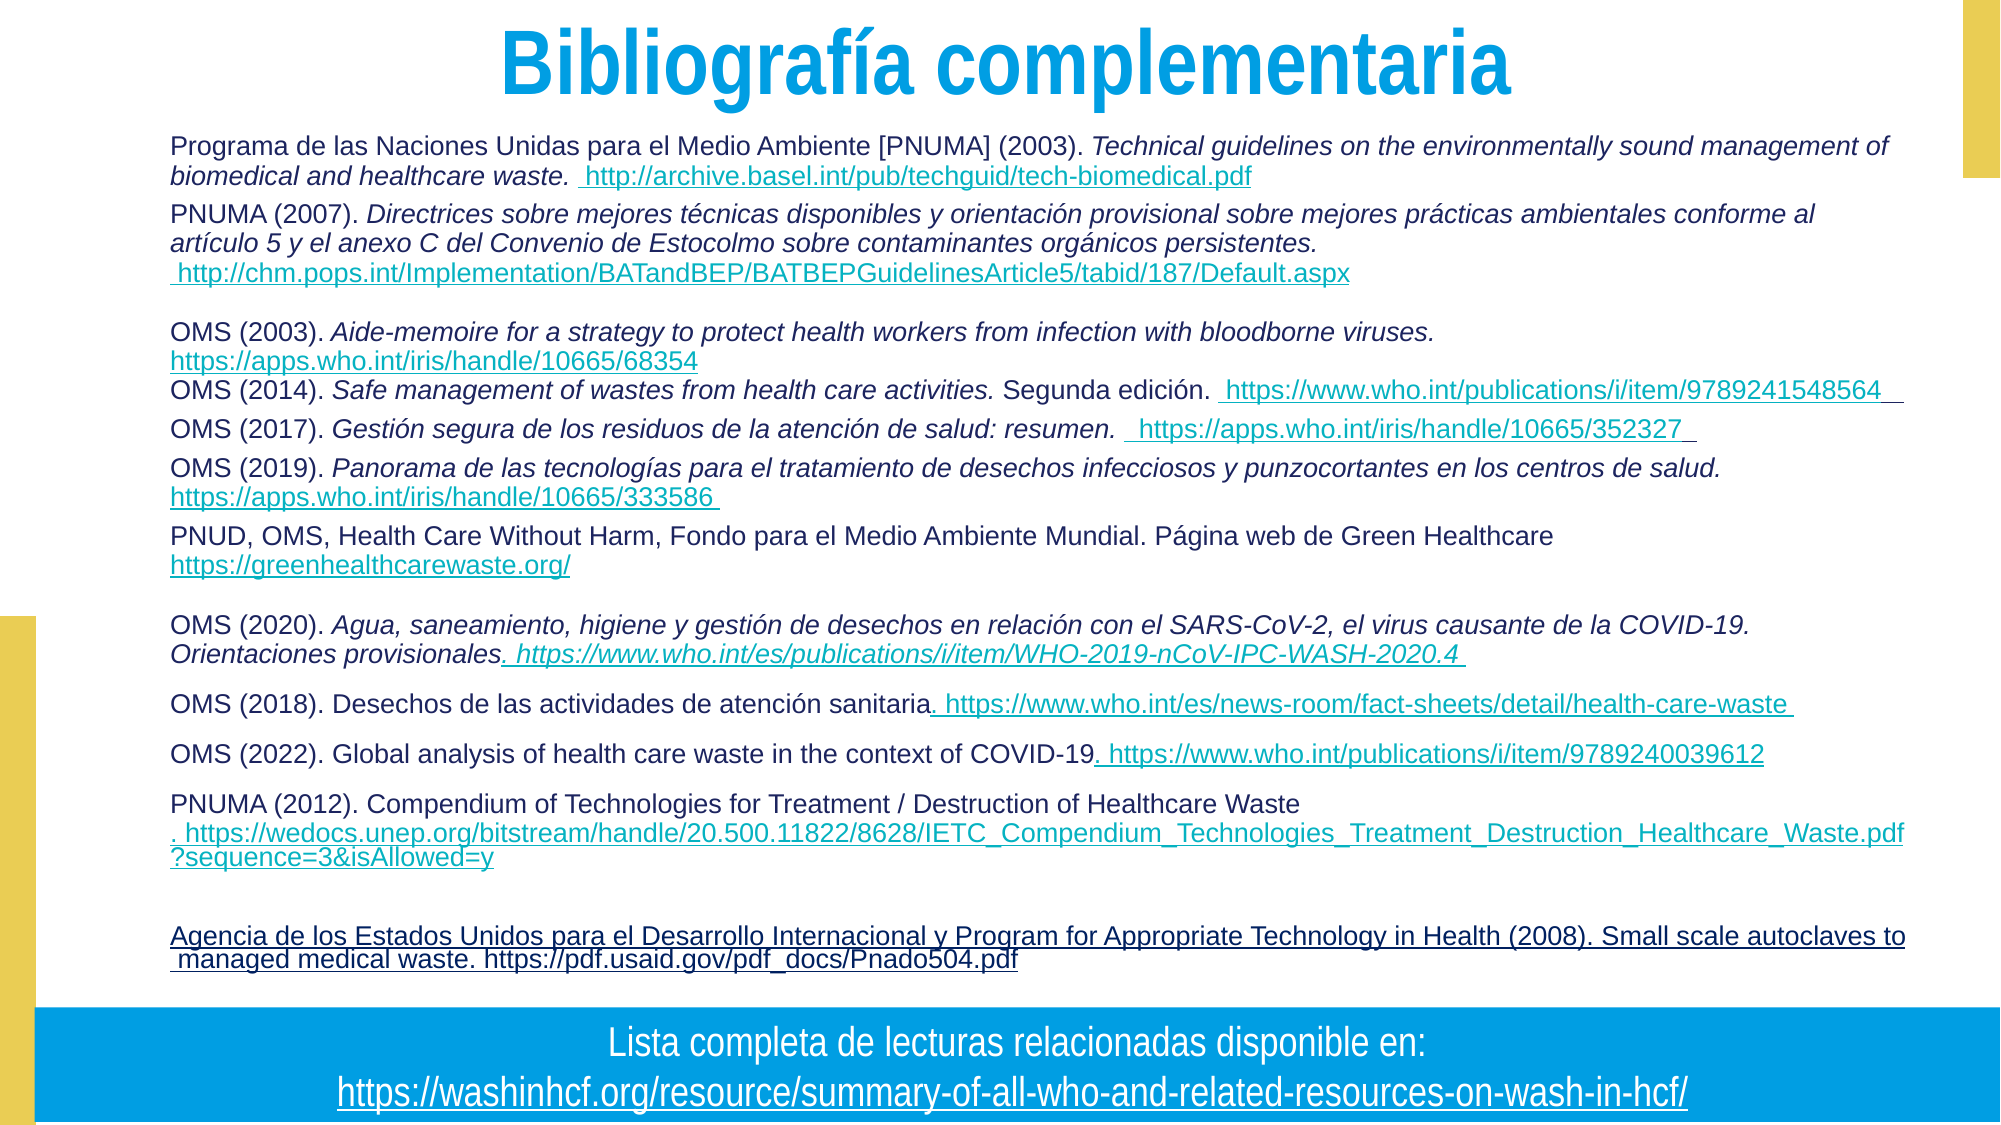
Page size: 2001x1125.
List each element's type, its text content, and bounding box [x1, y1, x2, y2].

slide_number 46 [0, 1042, 2000, 1103]
list Programa de las Naciones Unidas para el Medio Ambiente [PNUMA] (2003). Technical guidelines on the environmentally sound management of biomedical and healthcare waste. http://archive.basel.int/pub/techguid/tech-biomedical.pdf PNUMA (2007). Directrices sobre mejores técnicas disponibles y orientación provisional sobre mejores prácticas ambientales conforme al artículo 5 y el anexo C del Convenio de Estocolmo sobre contaminantes orgánicos persistentes. http://chm.pops.int/Implementation/BATandBEP/BATBEPGuidelinesArticle5/tabid/187/Default.aspx OMS (2003). Aide-memoire for a strategy to protect health workers from infection with bloodborne viruses. https://apps.who.int/iris/handle/10665/68354 OMS (2014). Safe management of wastes from health care activities. Segunda edición. https://www.who.int/publications/i/item/9789241548564 OMS (2017). Gestión segura de los residuos de la atención de salud: resumen. https://apps.who.int/iris/handle/10665/352327 OMS (2019). Panorama de las tecnologías para el tratamiento de desechos infecciosos y punzocortantes en los centros de salud. https://apps.who.int/iris/handle/10665/333586 PNUD, OMS, Health Care Without Harm, Fondo para el Medio Ambiente Mundial. Página web de Green Healthcare https://greenhealthcarewaste.org/ OMS (2020). Agua, saneamiento, higiene y gestión de desechos en relación con el SARS-CoV-2, el virus causante de la COVID-19. Orientaciones provisionales. https://www.who.int/es/publications/i/item/WHO-2019-nCoV-IPC-WASH-2020.4 OMS (2018). Desechos de las actividades de atención sanitaria. https://www.who.int/es/news-room/fact-sheets/detail/health-care-waste OMS (2022). Global analysis of health care waste in the context of COVID-19. https://www.who.int/publications/i/item/9789240039612 PNUMA (2012). Compendium of Technologies for Treatment / Destruction of Healthcare Waste. https://wedocs.unep.org/bitstream/handle/20.500.11822/8628/IETC_Compendium_Technologies_Treatment_Destruction_Healthcare_Waste.pdf?sequence=3&isAllowed=y Agencia de los Estados Unidos para el Desarrollo Internacional y Program for Appropriate Technology in Health (2008). Small scale autoclaves to managed medical waste. https://pdf.usaid.gov/pdf_docs/Pnado504.pdf [154, 124, 1921, 941]
text_box Lista completa de lecturas relacionadas disponible en: https://washinhcf.org/resource/summary-of-all-who-and-related-resources-on-wash-in-hcf/ [34, 1007, 2000, 1042]
title Bibliografía complementaria [154, 7, 1880, 124]
text_box Lista completa de lecturas relacionadas disponible en: https://washinhcf.org/resource/summary-of-all-who-and-related-resources-on-wash-in-hcf/ [34, 1103, 2000, 1122]
